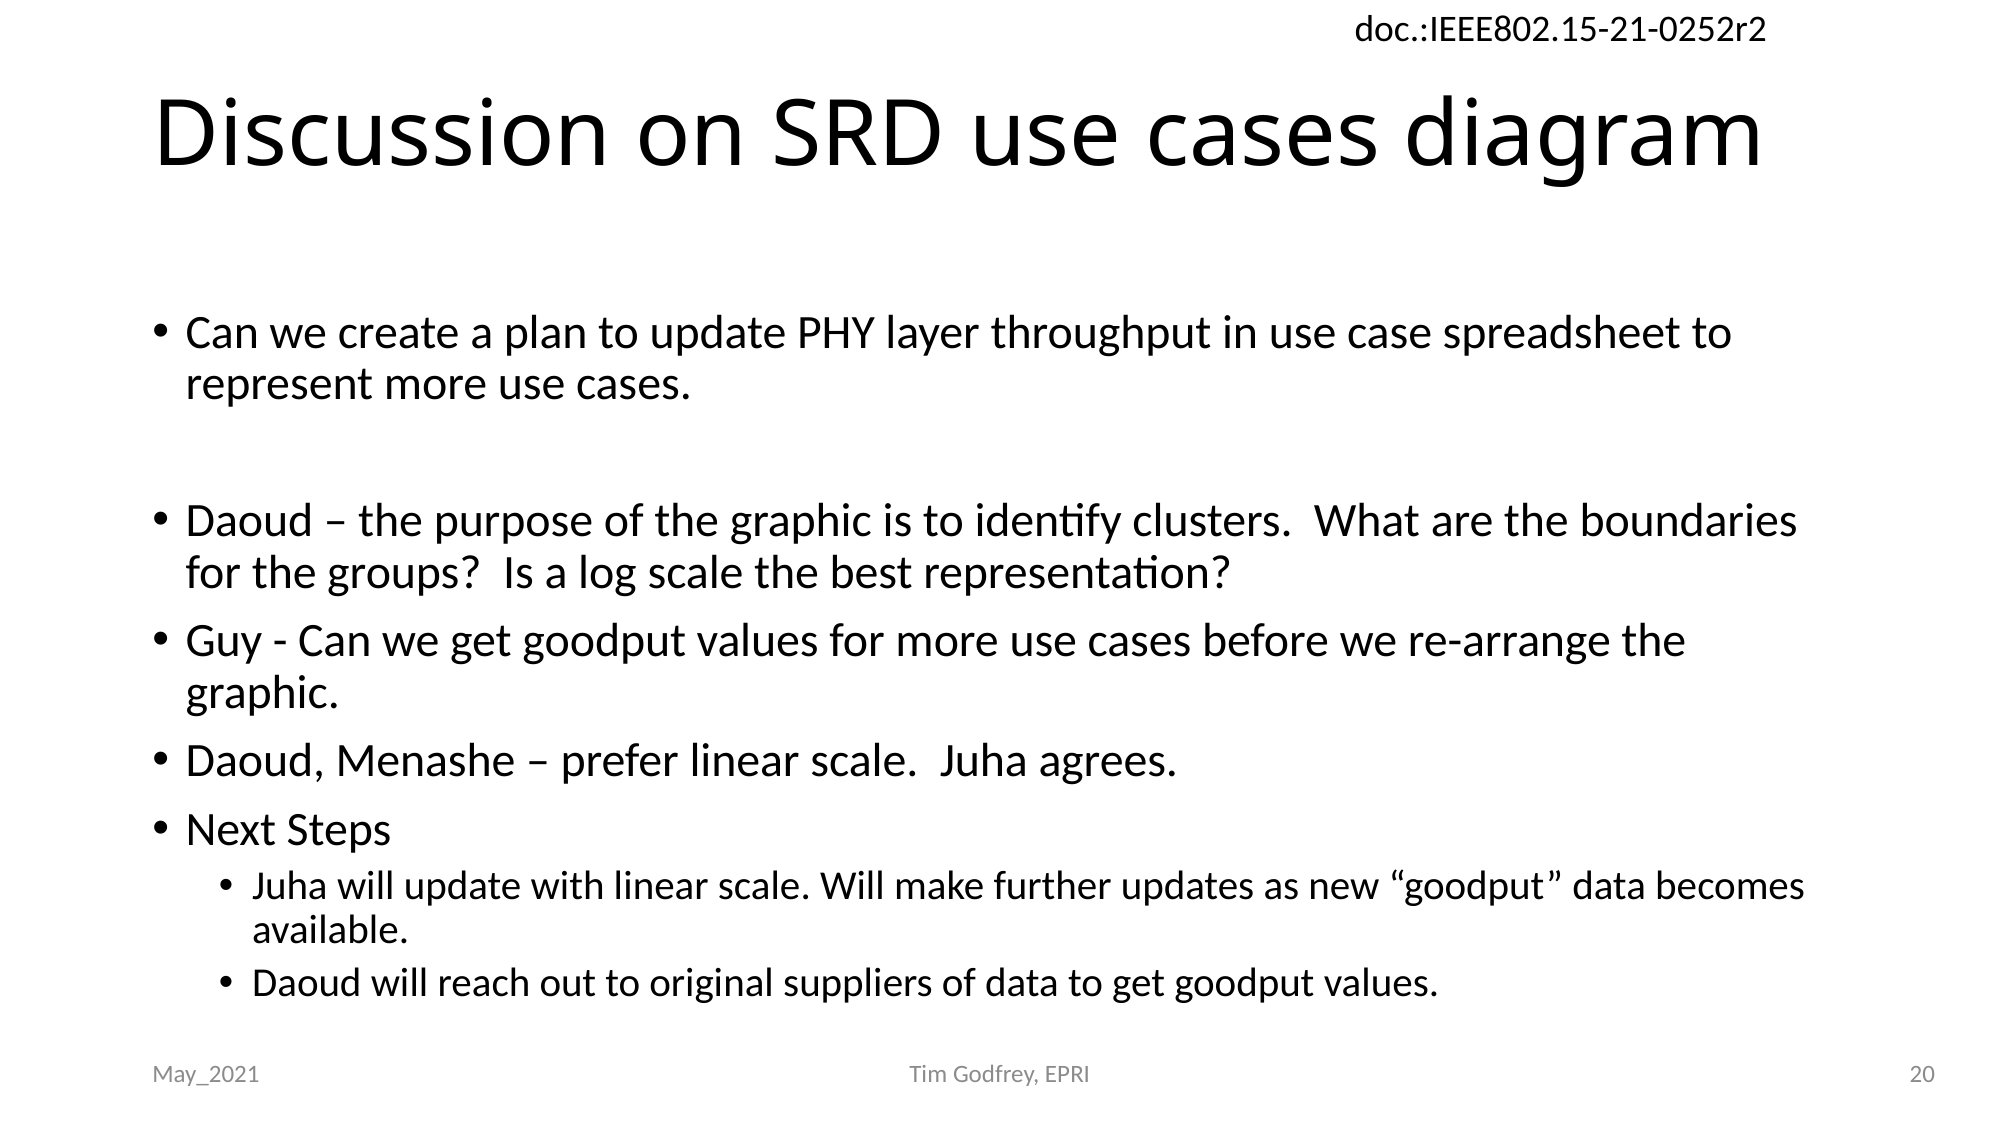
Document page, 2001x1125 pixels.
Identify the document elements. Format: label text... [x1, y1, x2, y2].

slide_number May_2021 [137, 1042, 588, 1103]
footer Tim Godfrey, EPRI [662, 1042, 1338, 1103]
title Discussion on SRD use cases diagram [137, 59, 1863, 213]
list Can we create a plan to update PHY layer throughput in use case spreadsheet to represent more use cases. Daoud – the purpose of the graphic is to identify clusters. What are the boundaries for the groups? Is a log scale the best representation? Guy - Can we get goodput values for more use cases before we re-arrange the graphic. Daoud, Menashe – prefer linear scale. Juha agrees. Next Steps Juha will update with linear scale. Will make further updates as new “goodput” data becomes available. Daoud will reach out to original suppliers of data to get goodput values. [137, 299, 1863, 1014]
slide_number 20 [1462, 1042, 1950, 1103]
